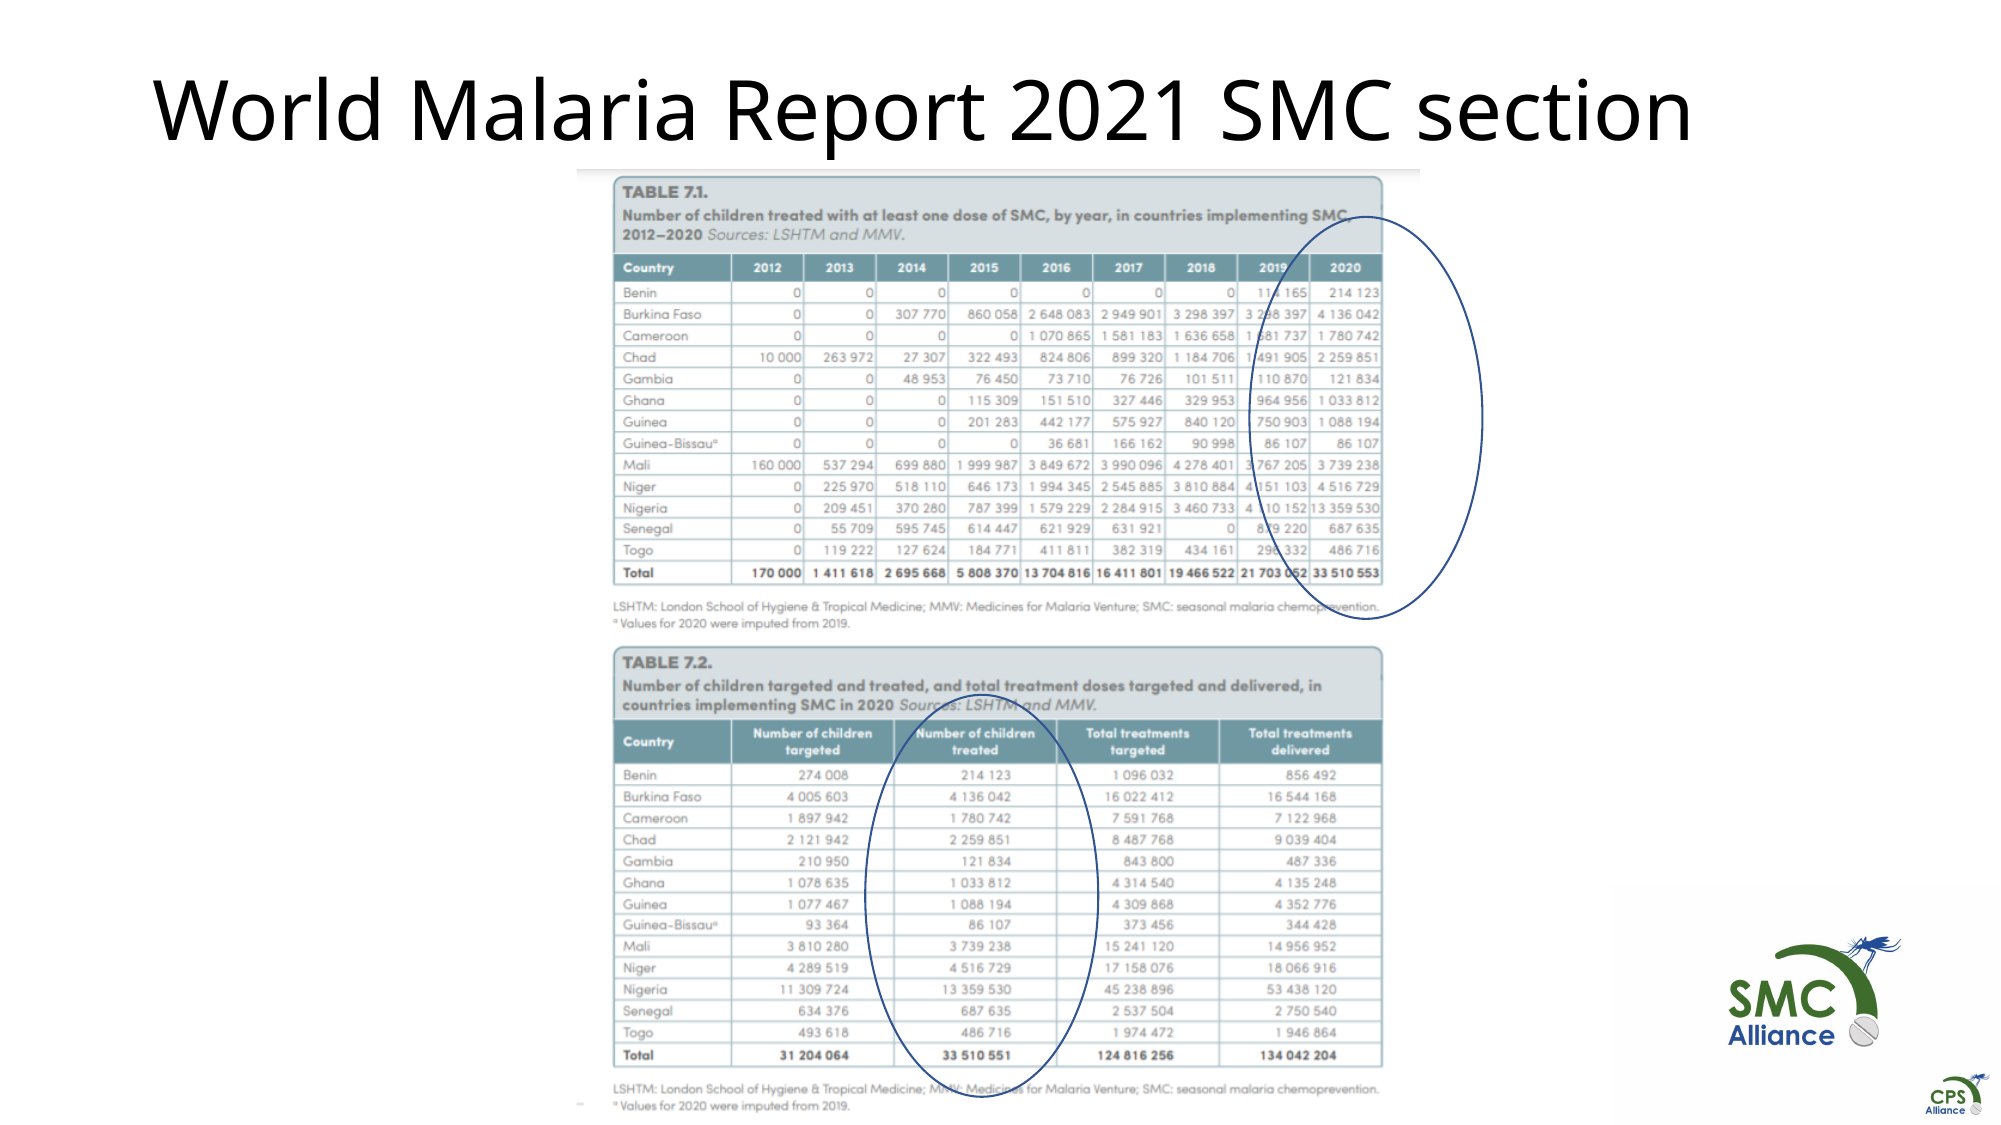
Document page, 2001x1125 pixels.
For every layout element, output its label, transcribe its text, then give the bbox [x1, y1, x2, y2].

picture [1611, 882, 2000, 1125]
picture [576, 169, 1420, 1113]
text_box [1420, 238, 1484, 598]
text_box World Malaria Report 2021 SMC section [137, 52, 1863, 175]
